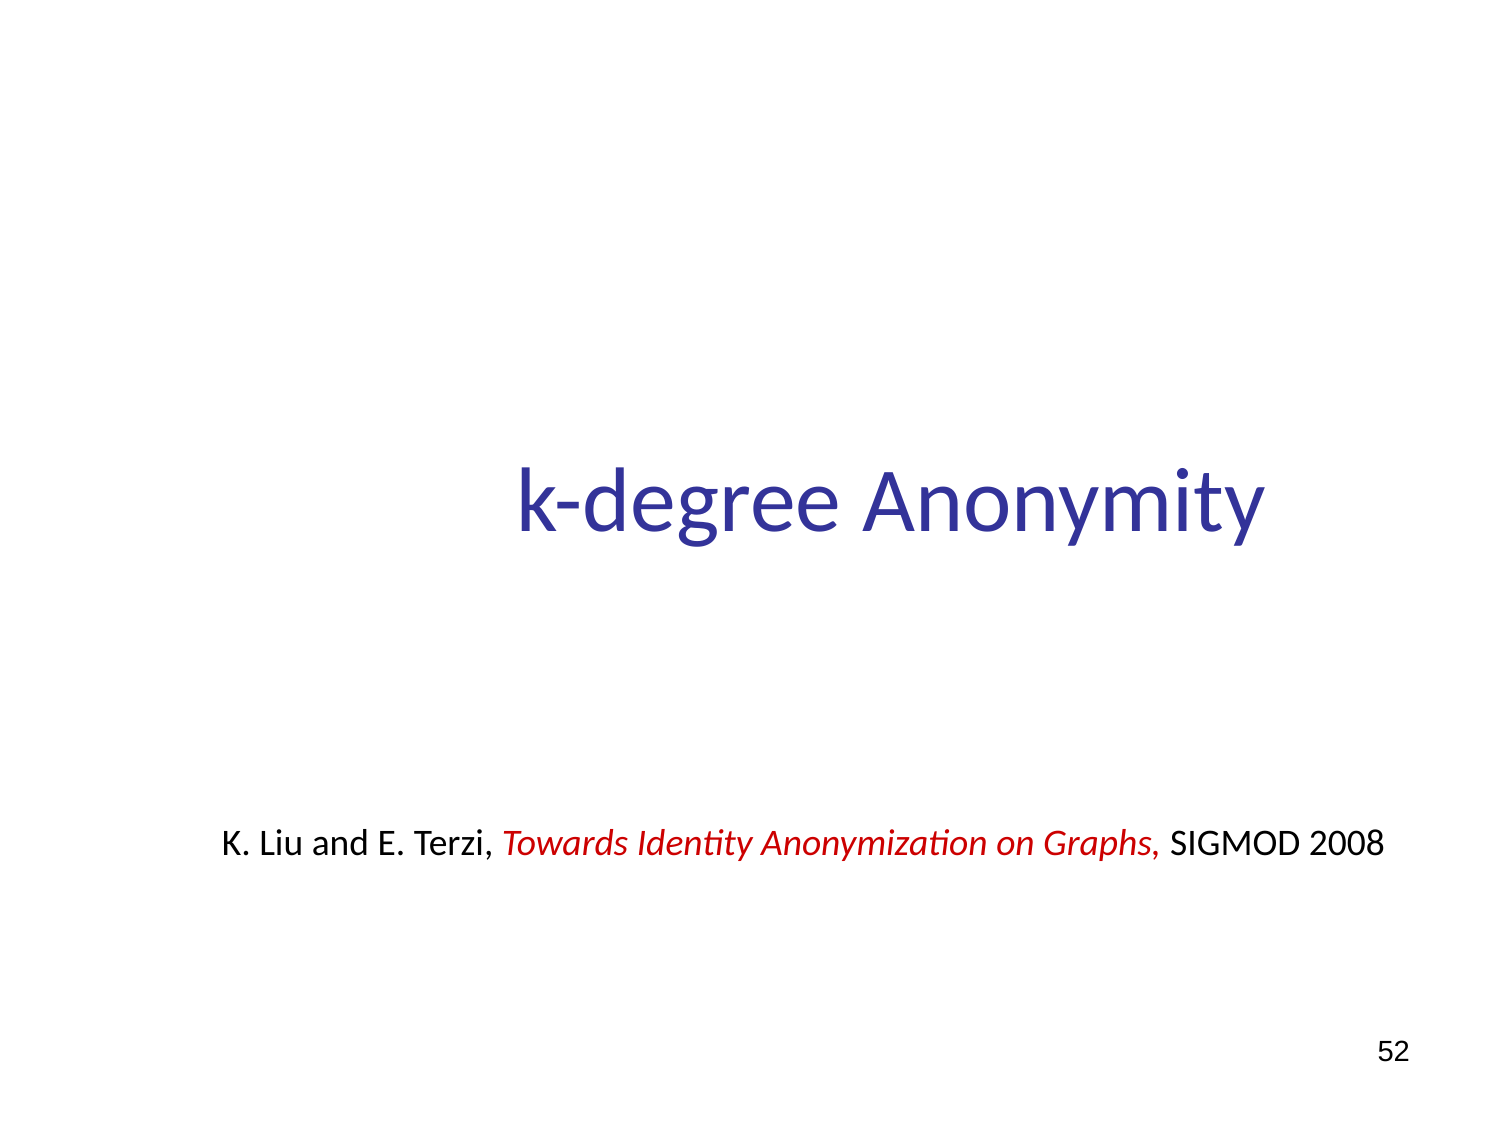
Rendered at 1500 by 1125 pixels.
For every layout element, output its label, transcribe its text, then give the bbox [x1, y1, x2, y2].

text_box K. Liu and E. Terzi, Towards Identity Anonymization on Graphs, SIGMOD 2008 [183, 810, 1400, 871]
slide_number 52 [1074, 1024, 1426, 1103]
text_box k-degree Anonymity [88, 432, 1282, 558]
